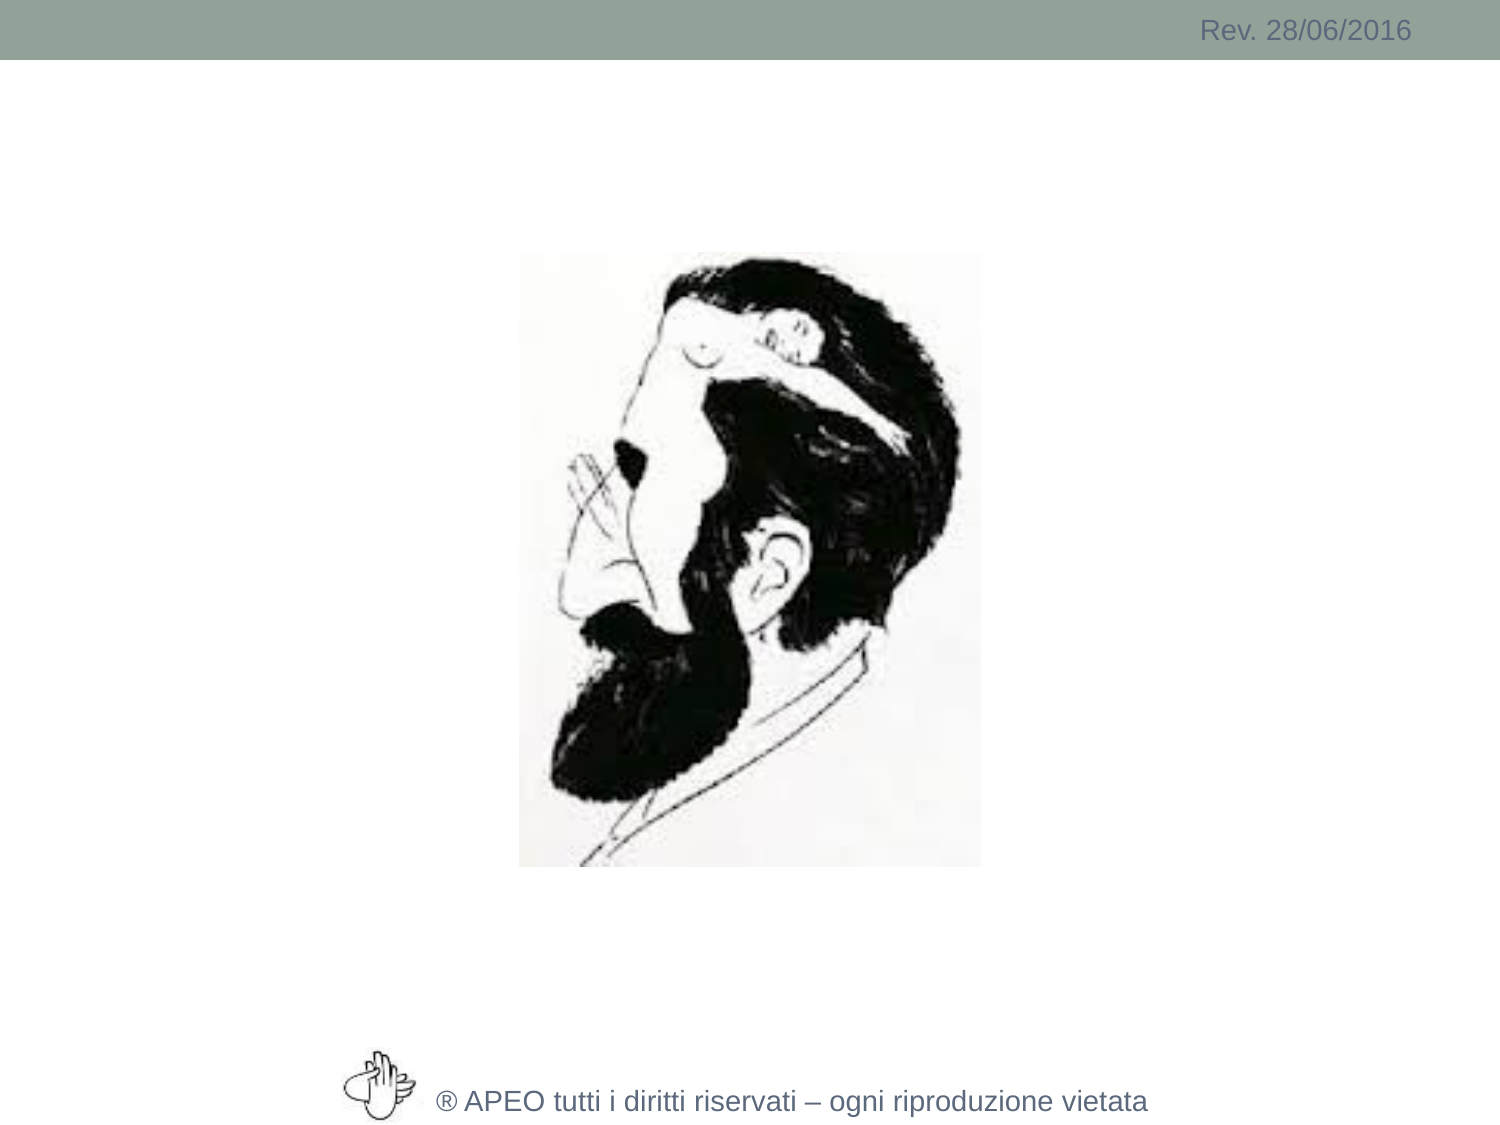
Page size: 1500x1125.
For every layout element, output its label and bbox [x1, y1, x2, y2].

picture [519, 252, 981, 867]
picture [341, 1047, 424, 1125]
